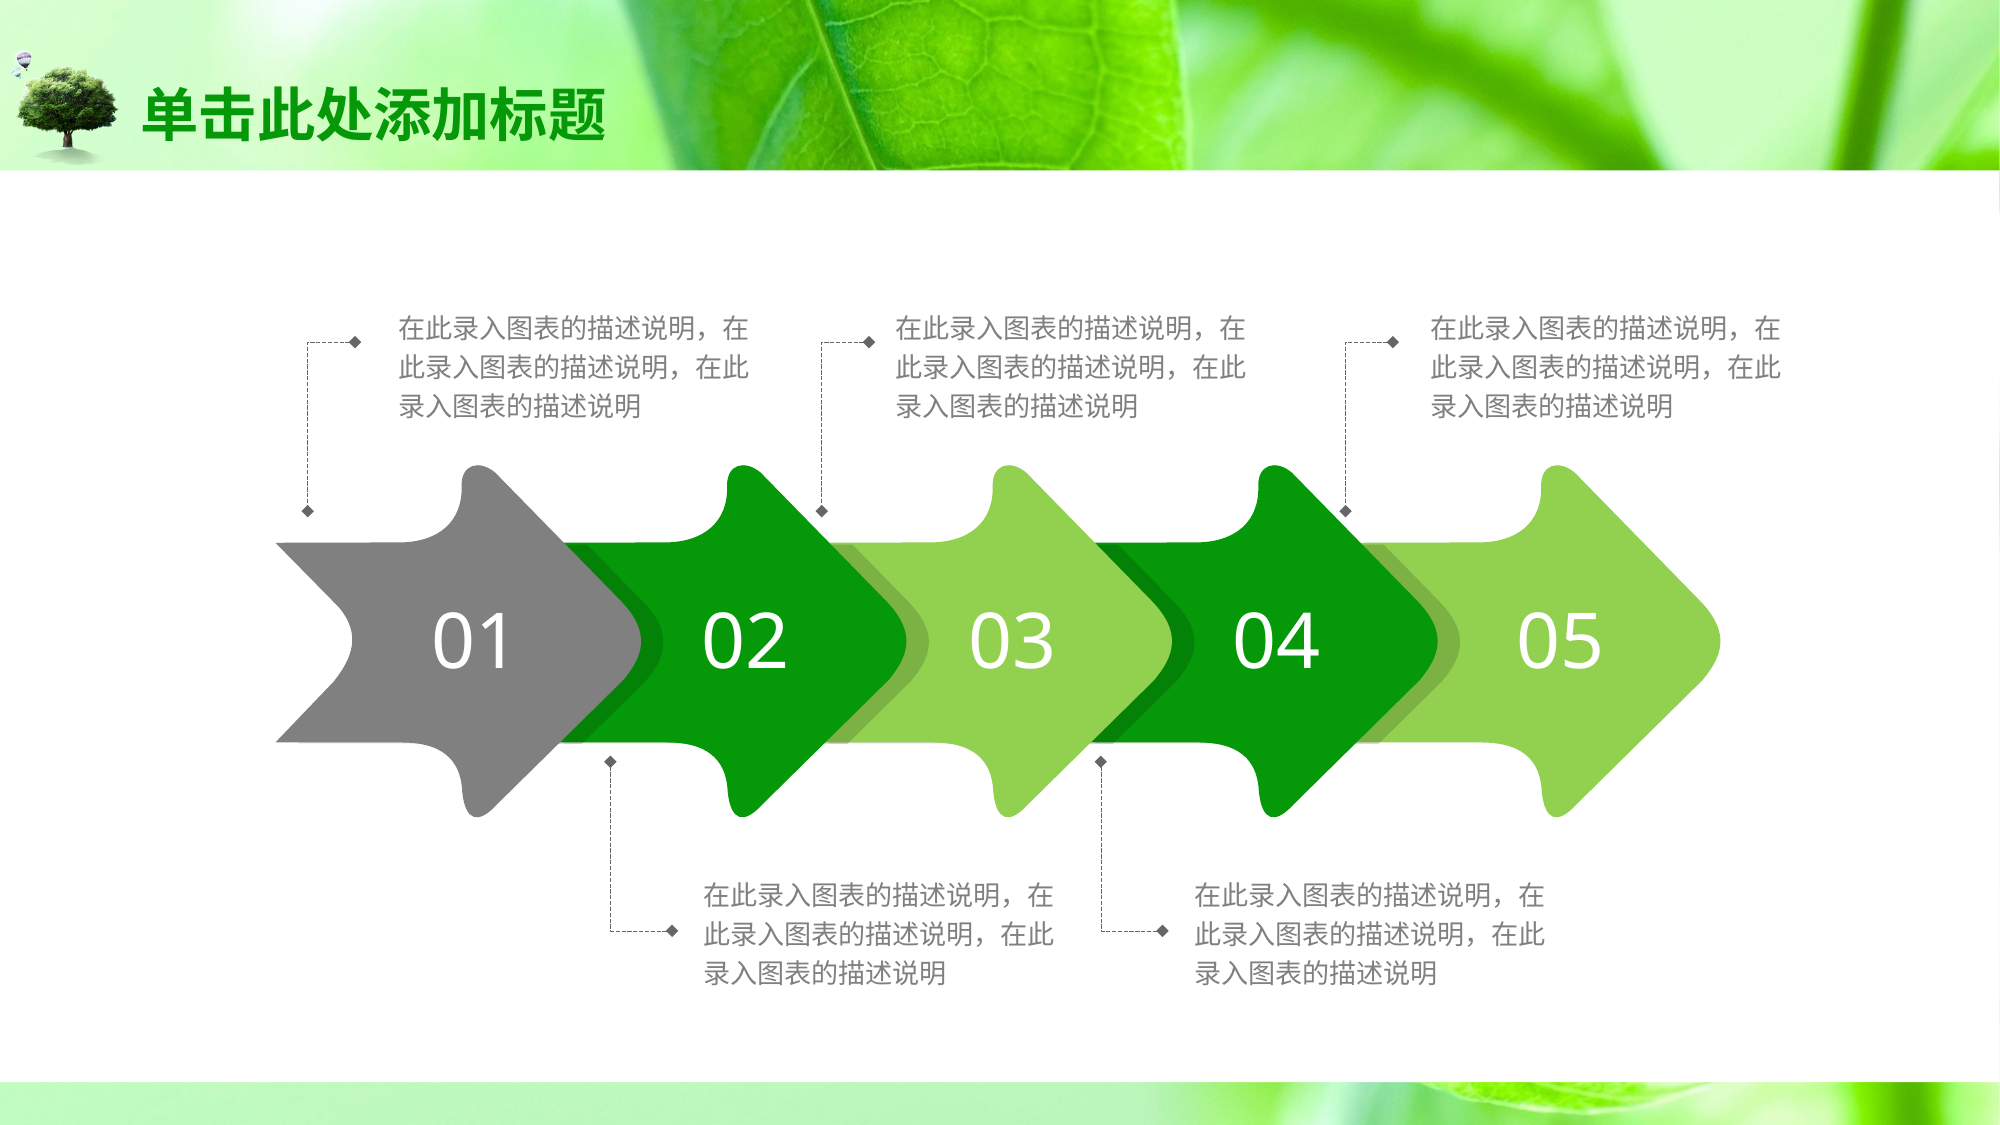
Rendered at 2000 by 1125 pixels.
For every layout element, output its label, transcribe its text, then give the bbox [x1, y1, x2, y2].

picture [0, 0, 2000, 170]
text_box [1343, 335, 1400, 463]
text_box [1462, 464, 1721, 818]
text_box [306, 335, 362, 463]
text_box 在此录入图表的描述说明，在此录入图表的描述说明，在此录入图表的描述说明 [683, 861, 1098, 999]
text_box 在此录入图表的描述说明，在此录入图表的描述说明，在此录入图表的描述说明 [875, 294, 1290, 432]
text_box 在此录入图表的描述说明，在此录入图表的描述说明，在此录入图表的描述说明 [1174, 861, 1589, 999]
text_box [1099, 826, 1169, 938]
picture [0, 1083, 2000, 1125]
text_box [275, 464, 664, 818]
text_box [608, 826, 679, 938]
text_box [820, 335, 876, 462]
text_box 在此录入图表的描述说明，在此录入图表的描述说明，在此录入图表的描述说明 [1410, 294, 1825, 432]
text_box 在此录入图表的描述说明，在此录入图表的描述说明，在此录入图表的描述说明 [378, 294, 793, 432]
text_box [665, 464, 930, 818]
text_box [1196, 464, 1461, 818]
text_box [931, 464, 1195, 818]
title 单击此处添加标题 [125, 19, 729, 207]
